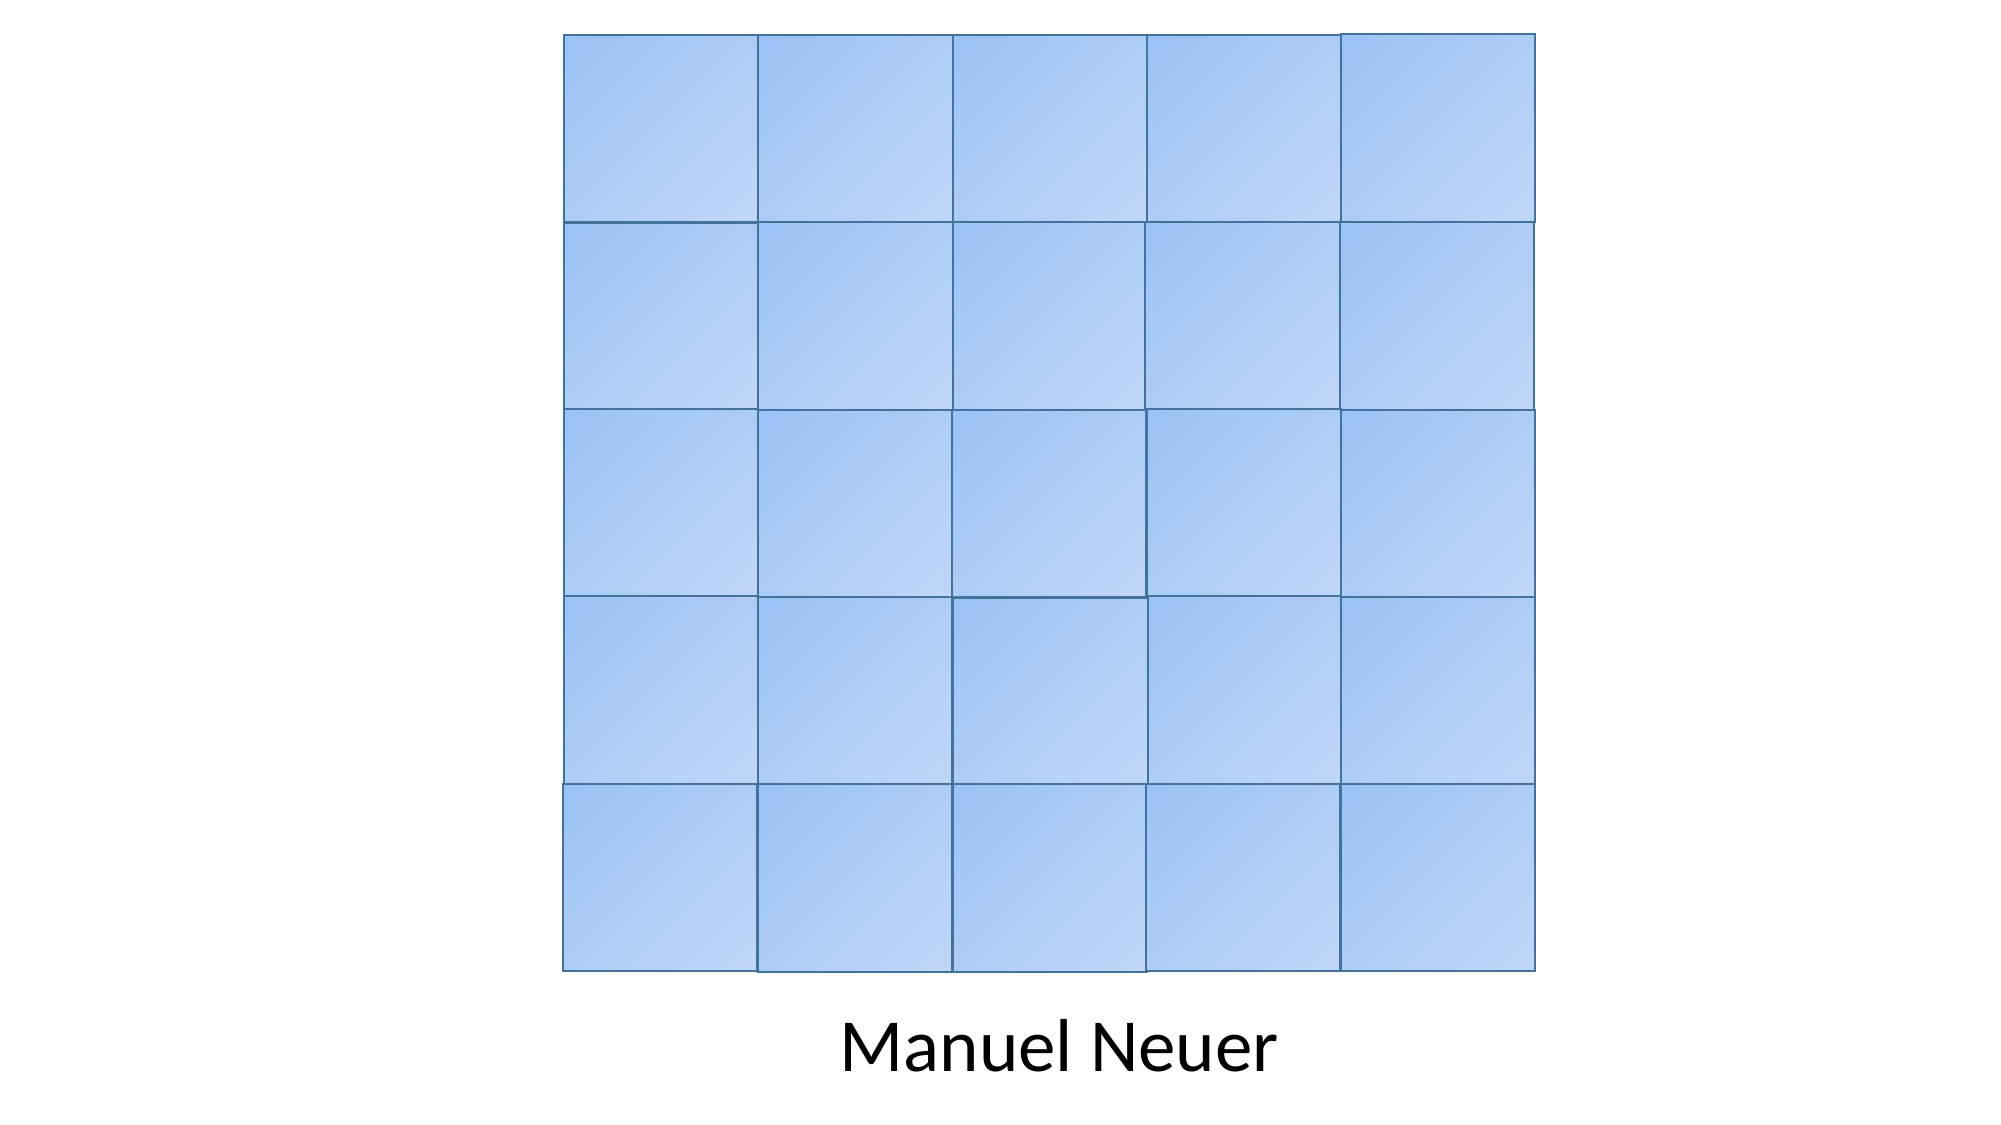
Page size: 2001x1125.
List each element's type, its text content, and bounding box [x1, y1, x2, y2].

text_box [759, 34, 954, 54]
text_box [953, 953, 1148, 973]
text_box [563, 34, 759, 222]
text_box [563, 222, 666, 408]
picture [666, 54, 1431, 953]
text_box [1431, 598, 1536, 783]
text_box [563, 597, 666, 783]
text_box [563, 408, 666, 597]
text_box [757, 953, 953, 973]
text_box [1340, 33, 1536, 223]
text_box [954, 34, 1146, 54]
text_box [1145, 953, 1340, 972]
text_box [1340, 783, 1536, 972]
text_box [1146, 34, 1342, 54]
text_box [1431, 223, 1535, 411]
text_box Manuel Neuer [825, 988, 1304, 1094]
text_box [1431, 409, 1536, 598]
text_box [562, 783, 757, 972]
